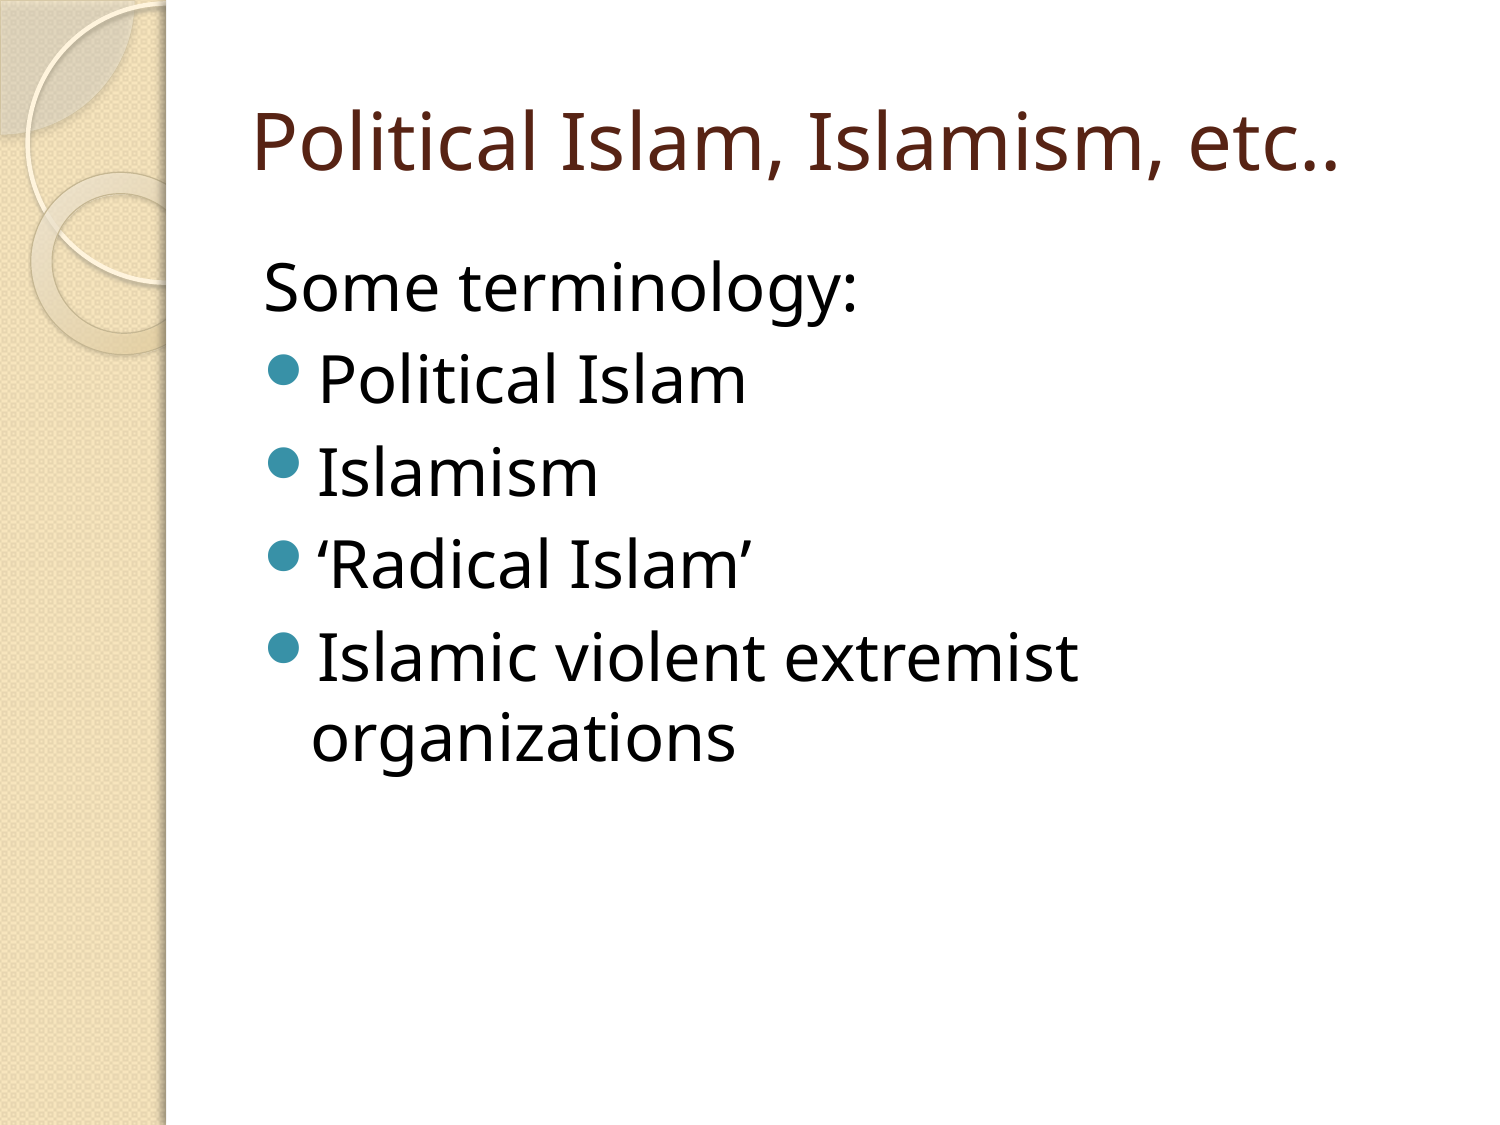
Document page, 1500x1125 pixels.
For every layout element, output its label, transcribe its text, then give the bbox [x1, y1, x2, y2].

list Some terminology: Political Islam Islamism ‘Radical Islam’ Islamic violent extremist organizations [235, 237, 1466, 1025]
title Political Islam, Islamism, etc.. [235, 45, 1466, 233]
